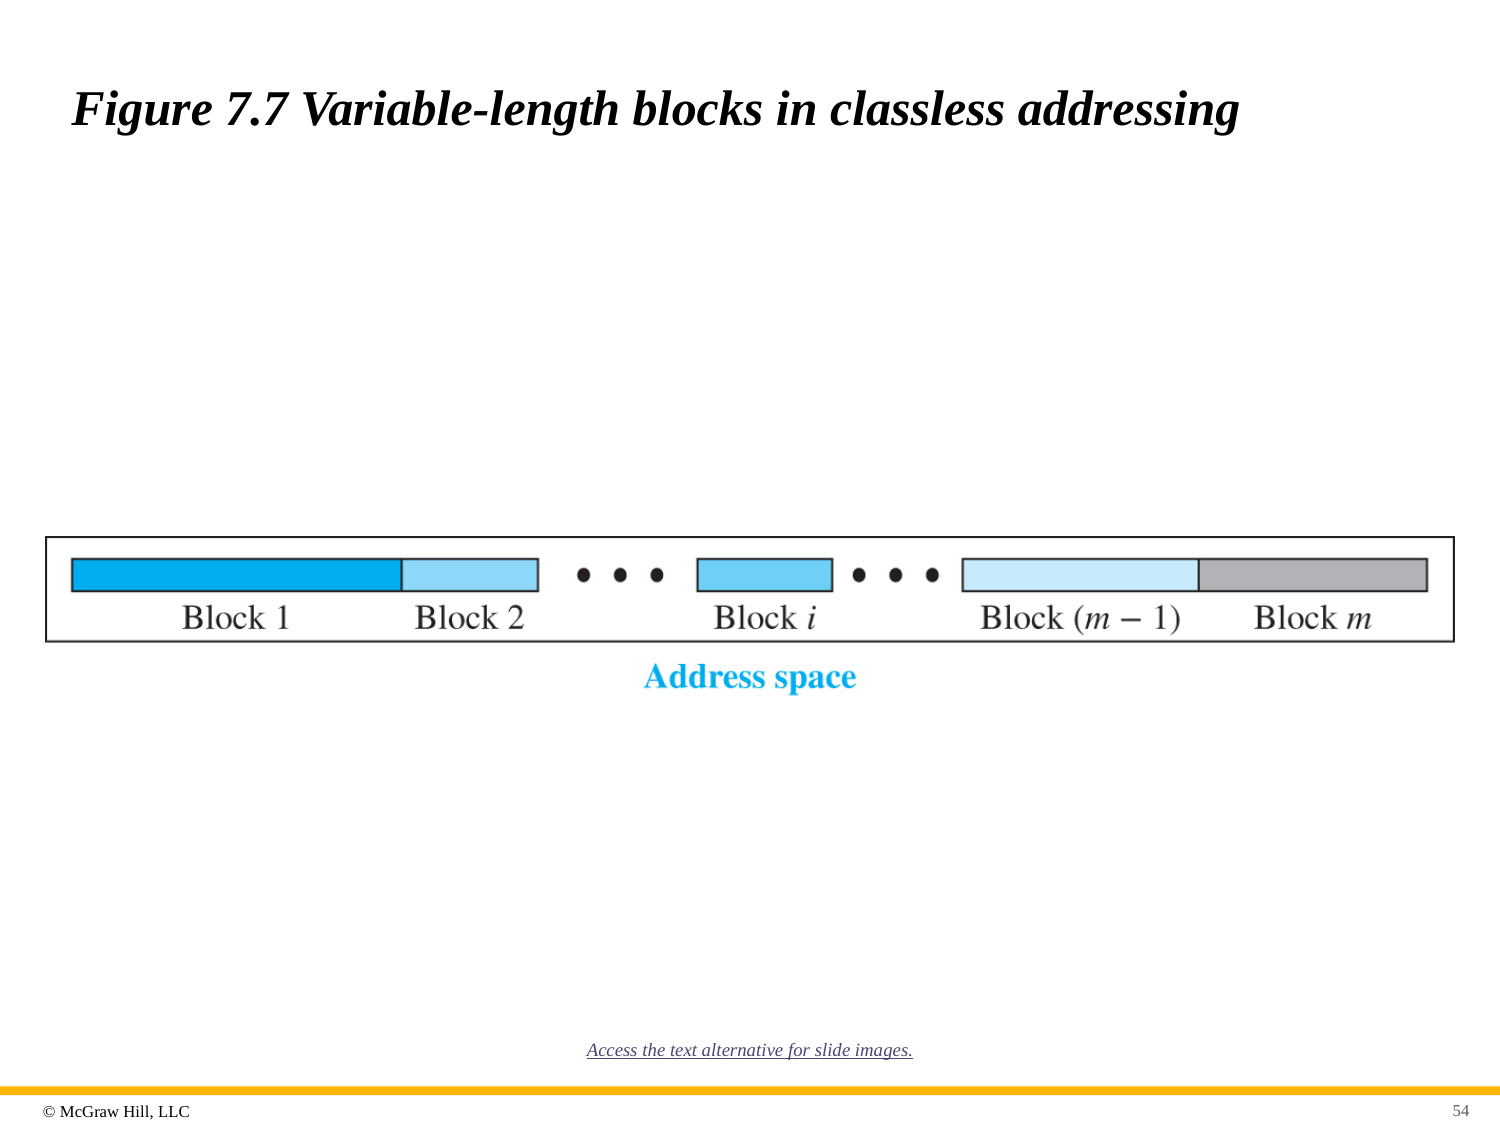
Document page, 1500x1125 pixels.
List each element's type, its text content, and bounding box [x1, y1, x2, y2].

title Figure 7.7 Variable-length blocks in classless addressing [56, 50, 1444, 162]
list Access the text alternative for slide images. [525, 1033, 975, 1066]
picture [44, 536, 1455, 702]
slide_number 54 [1418, 1096, 1477, 1123]
